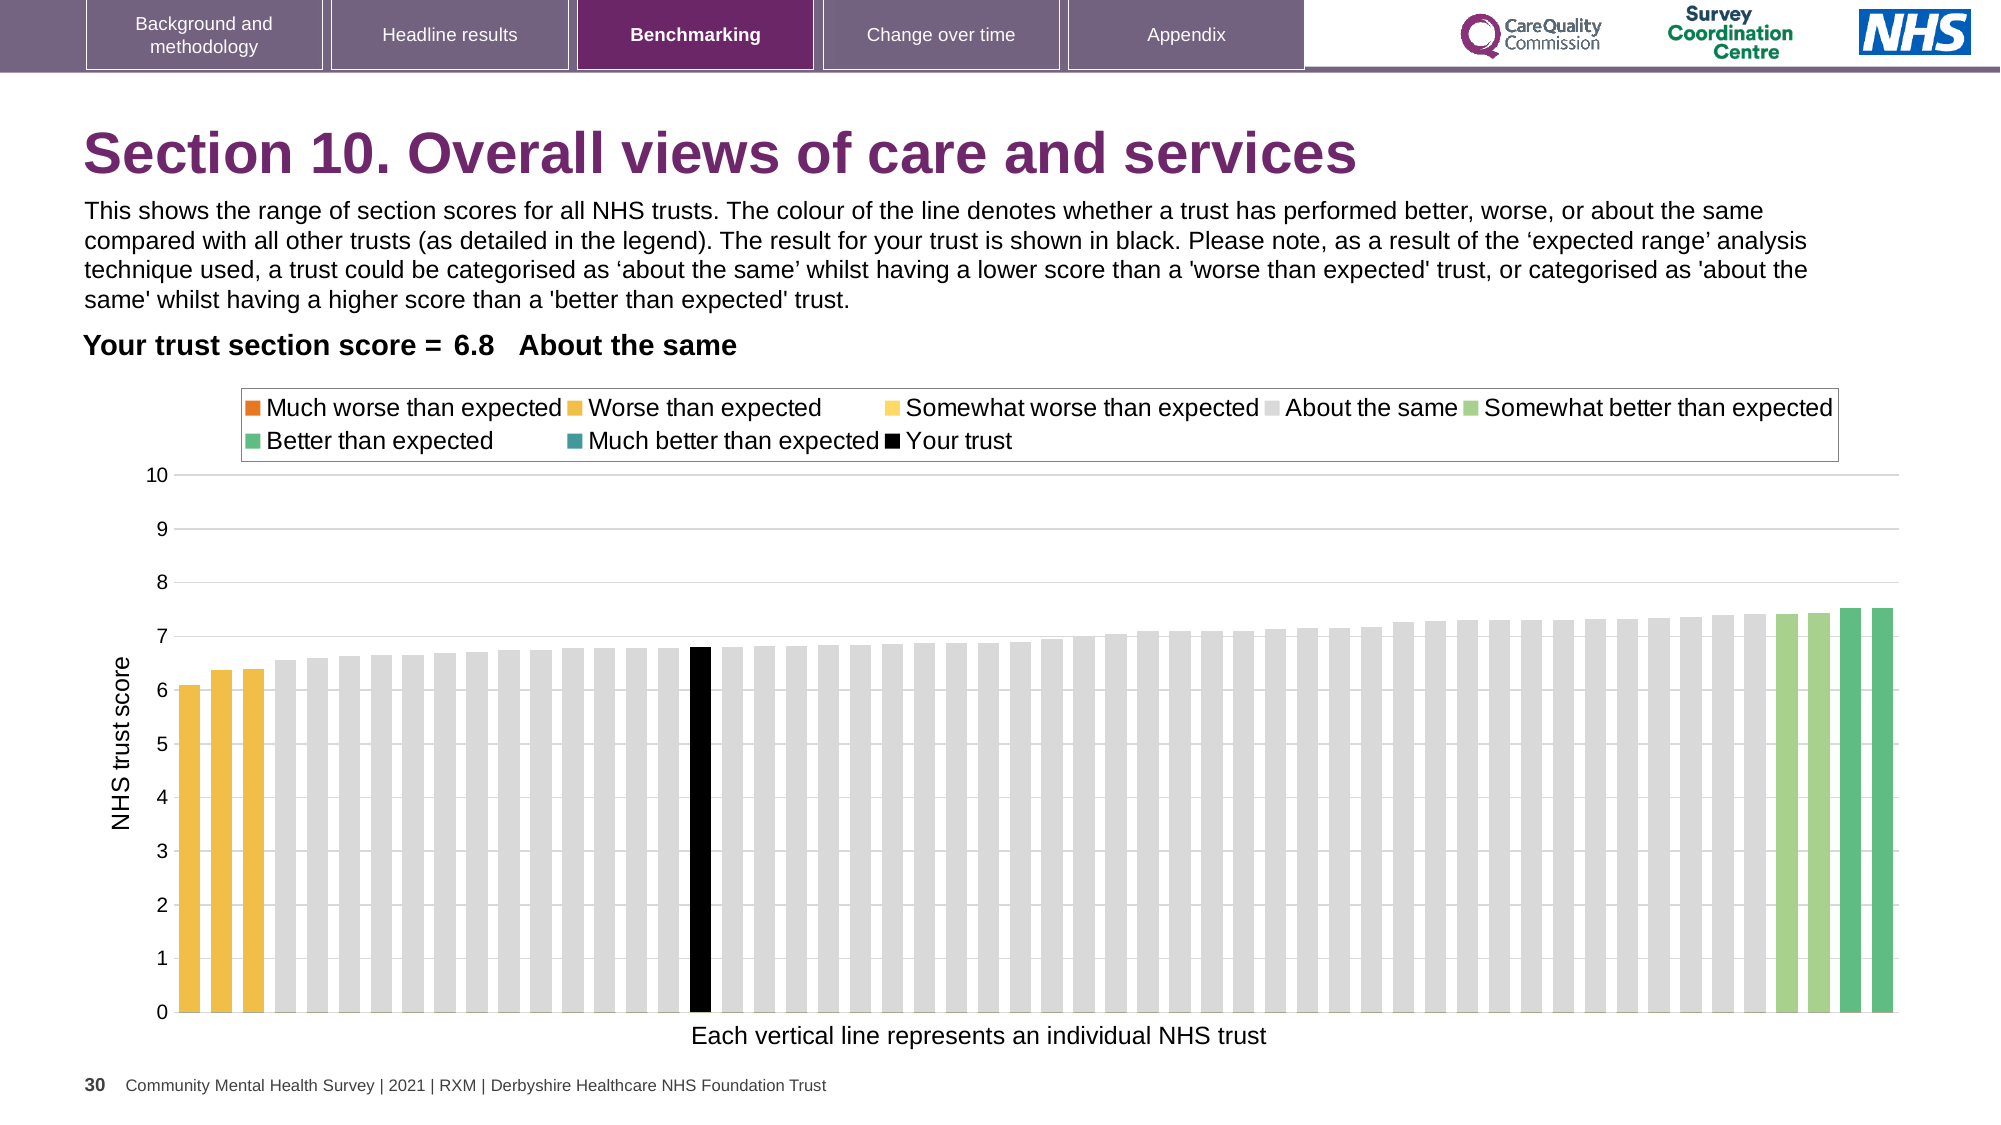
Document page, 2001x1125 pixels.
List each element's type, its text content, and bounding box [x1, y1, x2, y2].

picture [1666, 3, 1794, 61]
picture [1460, 13, 1602, 59]
chart [99, 369, 1923, 1036]
title Section 10. Overall views of care and services [68, 100, 1942, 209]
text_box This shows the range of section scores for all NHS trusts. The colour of the line denotes whether a trust has performed better, worse, or about the same compared with all other trusts (as detailed in the legend). The result for your trust is shown in black. Please note, as a result of the ‘expected range’ analysis technique used, a trust could be categorised as ‘about the same’ whilst having a lower score than a 'worse than expected' trust, or categorised as 'about the same' whilst having a higher score than a 'better than expected' trust. [69, 186, 1890, 322]
picture [1859, 9, 1971, 55]
table_header About the same [518, 323, 1807, 369]
text_box 30 [84, 1065, 122, 1125]
text_box Each vertical line represents an individual NHS trust [676, 1036, 1283, 1058]
table_header 6.8 [448, 323, 518, 369]
table_header Your trust section score = [53, 323, 448, 370]
